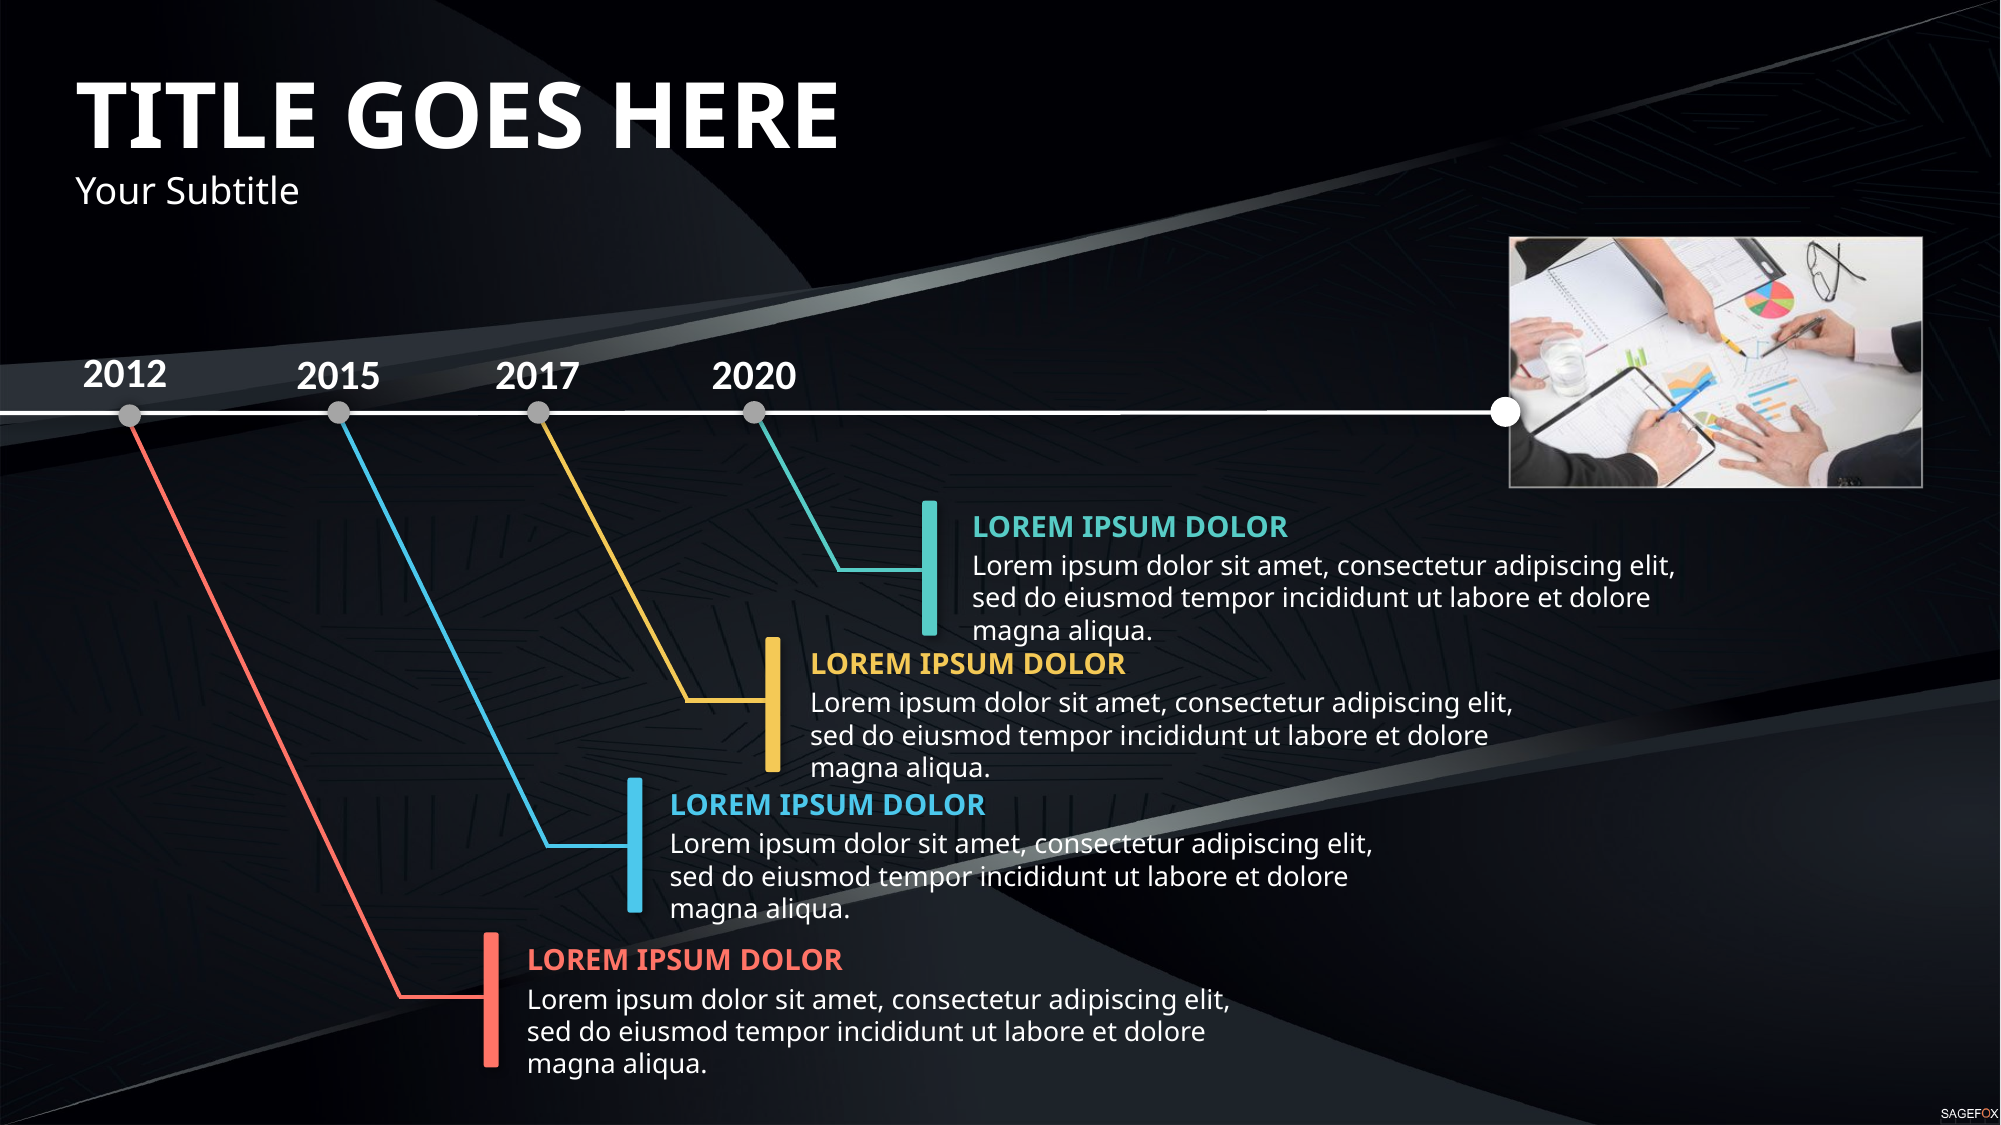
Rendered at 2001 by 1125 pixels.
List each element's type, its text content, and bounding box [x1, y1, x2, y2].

text_box LOREM IPSUM DOLOR Lorem ipsum dolor sit amet, consectetur adipiscing elit, sed do eiusmod tempor incididunt ut labore et dolore magna aliqua. [512, 934, 1293, 1087]
text_box LOREM IPSUM DOLOR Lorem ipsum dolor sit amet, consectetur adipiscing elit, sed do eiusmod tempor incididunt ut labore et dolore magna aliqua. [795, 637, 1576, 791]
text_box 2017 [462, 340, 613, 396]
text_box TITLE GOES HERE Your Subtitle [60, 49, 1036, 220]
text_box [764, 636, 782, 774]
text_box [337, 427, 635, 848]
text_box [756, 427, 925, 571]
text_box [0, 396, 1521, 427]
picture [0, 0, 2001, 1125]
text_box [626, 776, 644, 914]
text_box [124, 427, 487, 997]
text_box [1509, 236, 1923, 488]
text_box [482, 931, 500, 1069]
text_box [921, 499, 939, 637]
text_box [1509, 392, 1543, 431]
text_box LOREM IPSUM DOLOR Lorem ipsum dolor sit amet, consectetur adipiscing elit, sed do eiusmod tempor incididunt ut labore et dolore magna aliqua. [957, 500, 1738, 654]
text_box 2015 [263, 340, 414, 396]
text_box 2012 [50, 338, 200, 396]
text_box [537, 427, 774, 701]
text_box 2020 [679, 340, 829, 396]
text_box LOREM IPSUM DOLOR Lorem ipsum dolor sit amet, consectetur adipiscing elit, sed do eiusmod tempor incididunt ut labore et dolore magna aliqua. [654, 778, 1435, 932]
